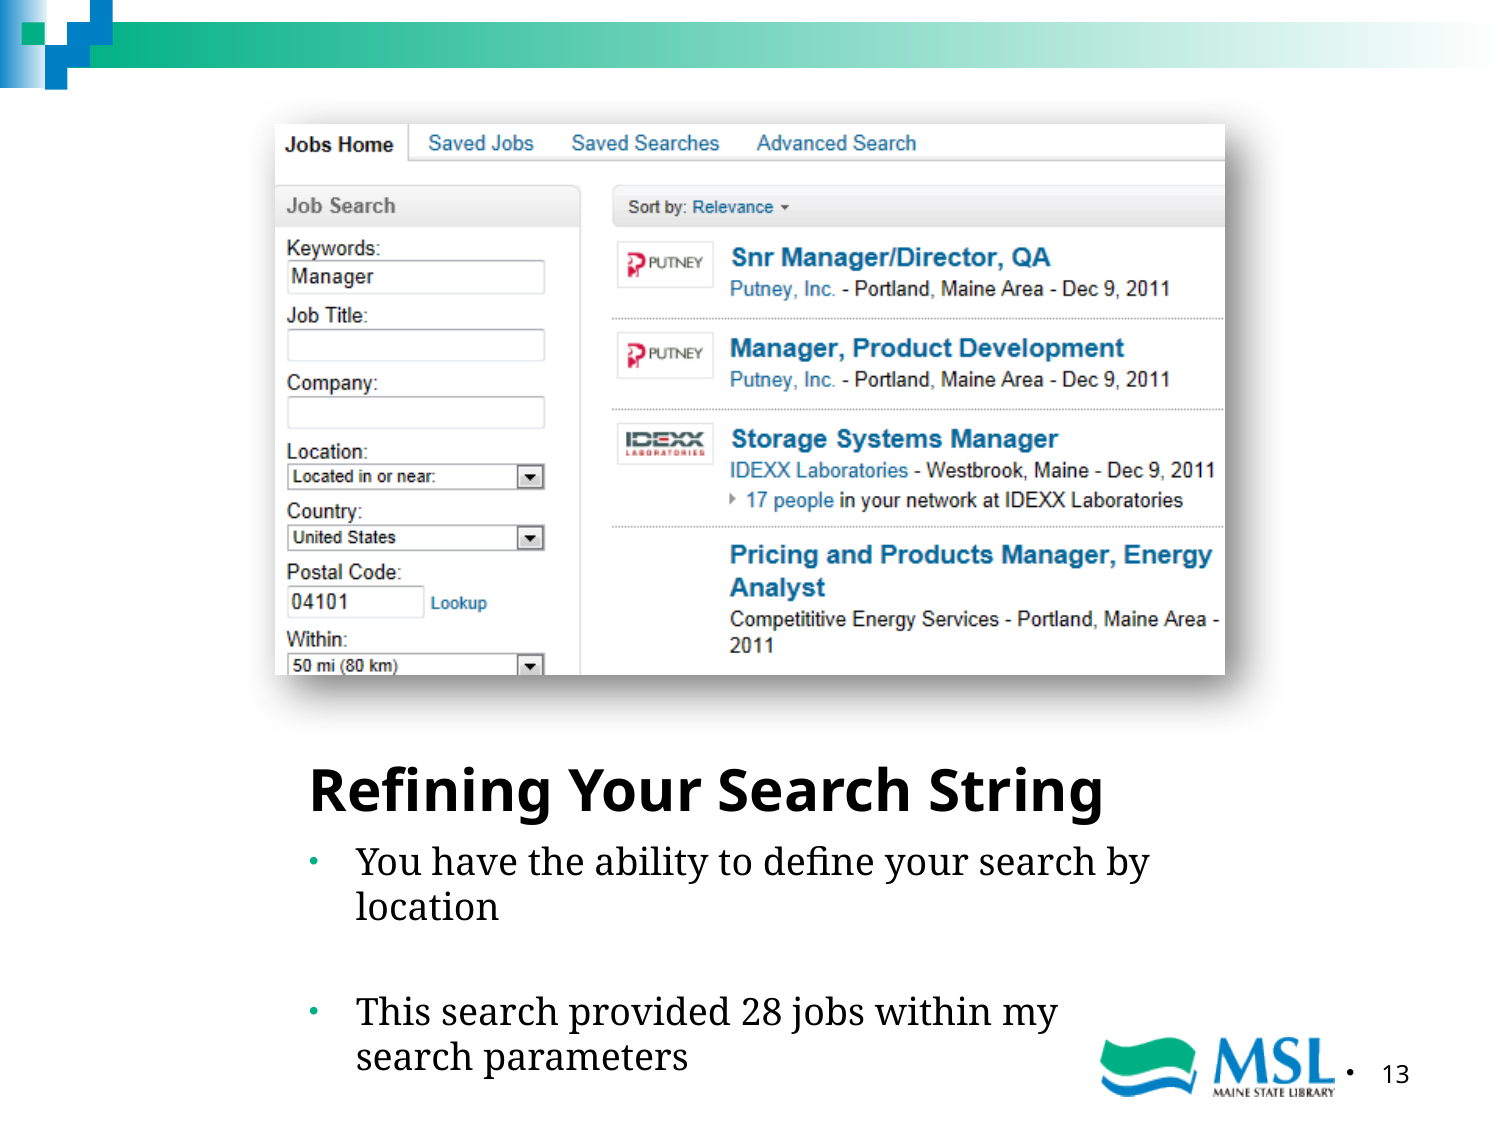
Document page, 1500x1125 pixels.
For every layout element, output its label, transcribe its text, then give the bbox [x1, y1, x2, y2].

list You have the ability to define your search by location This search provided 28 jobs within my search parameters [293, 830, 1195, 1038]
picture [274, 124, 1226, 676]
slide_number 13 [1074, 1024, 1426, 1101]
title Refining Your Search String [293, 737, 1195, 830]
